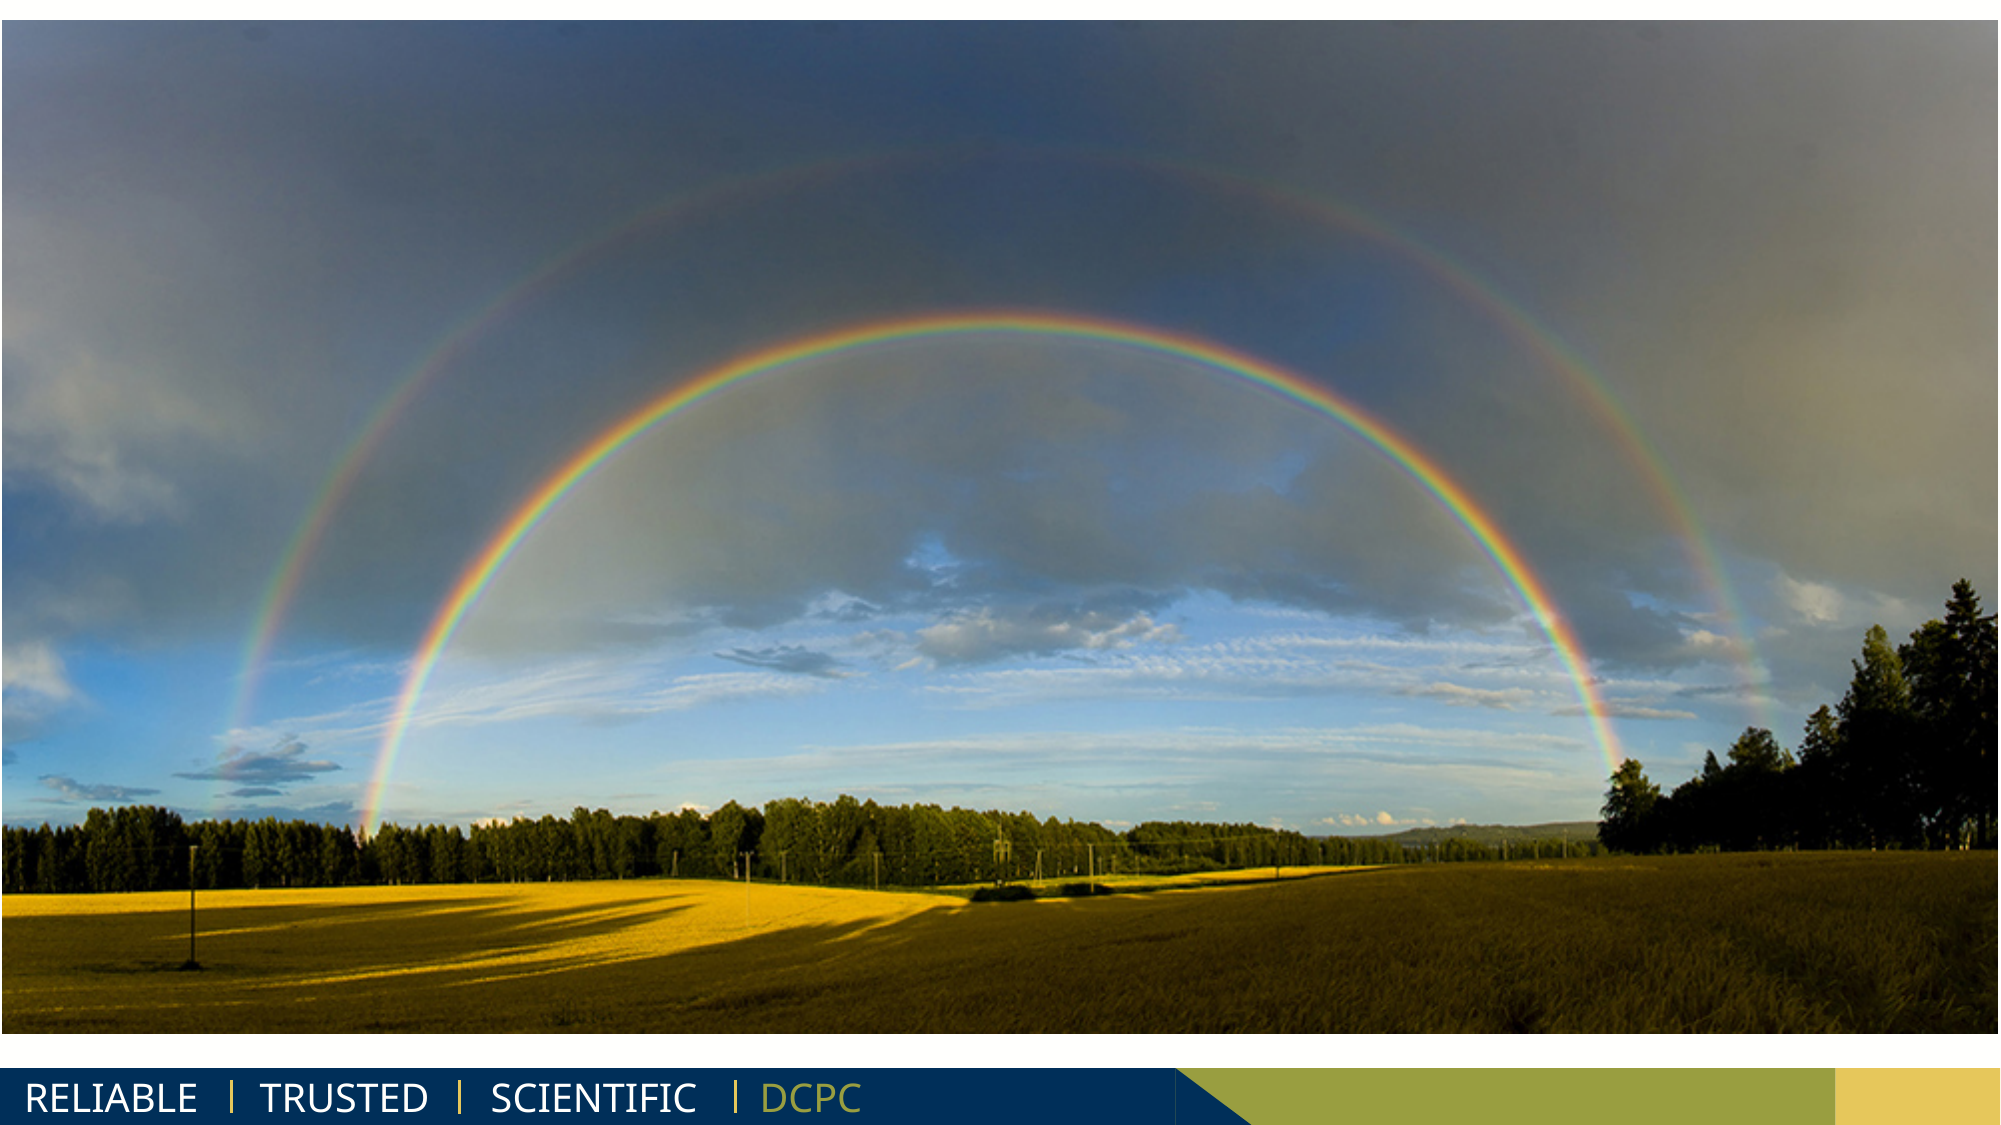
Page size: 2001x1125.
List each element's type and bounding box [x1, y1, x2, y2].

list [2, 20, 1998, 1034]
